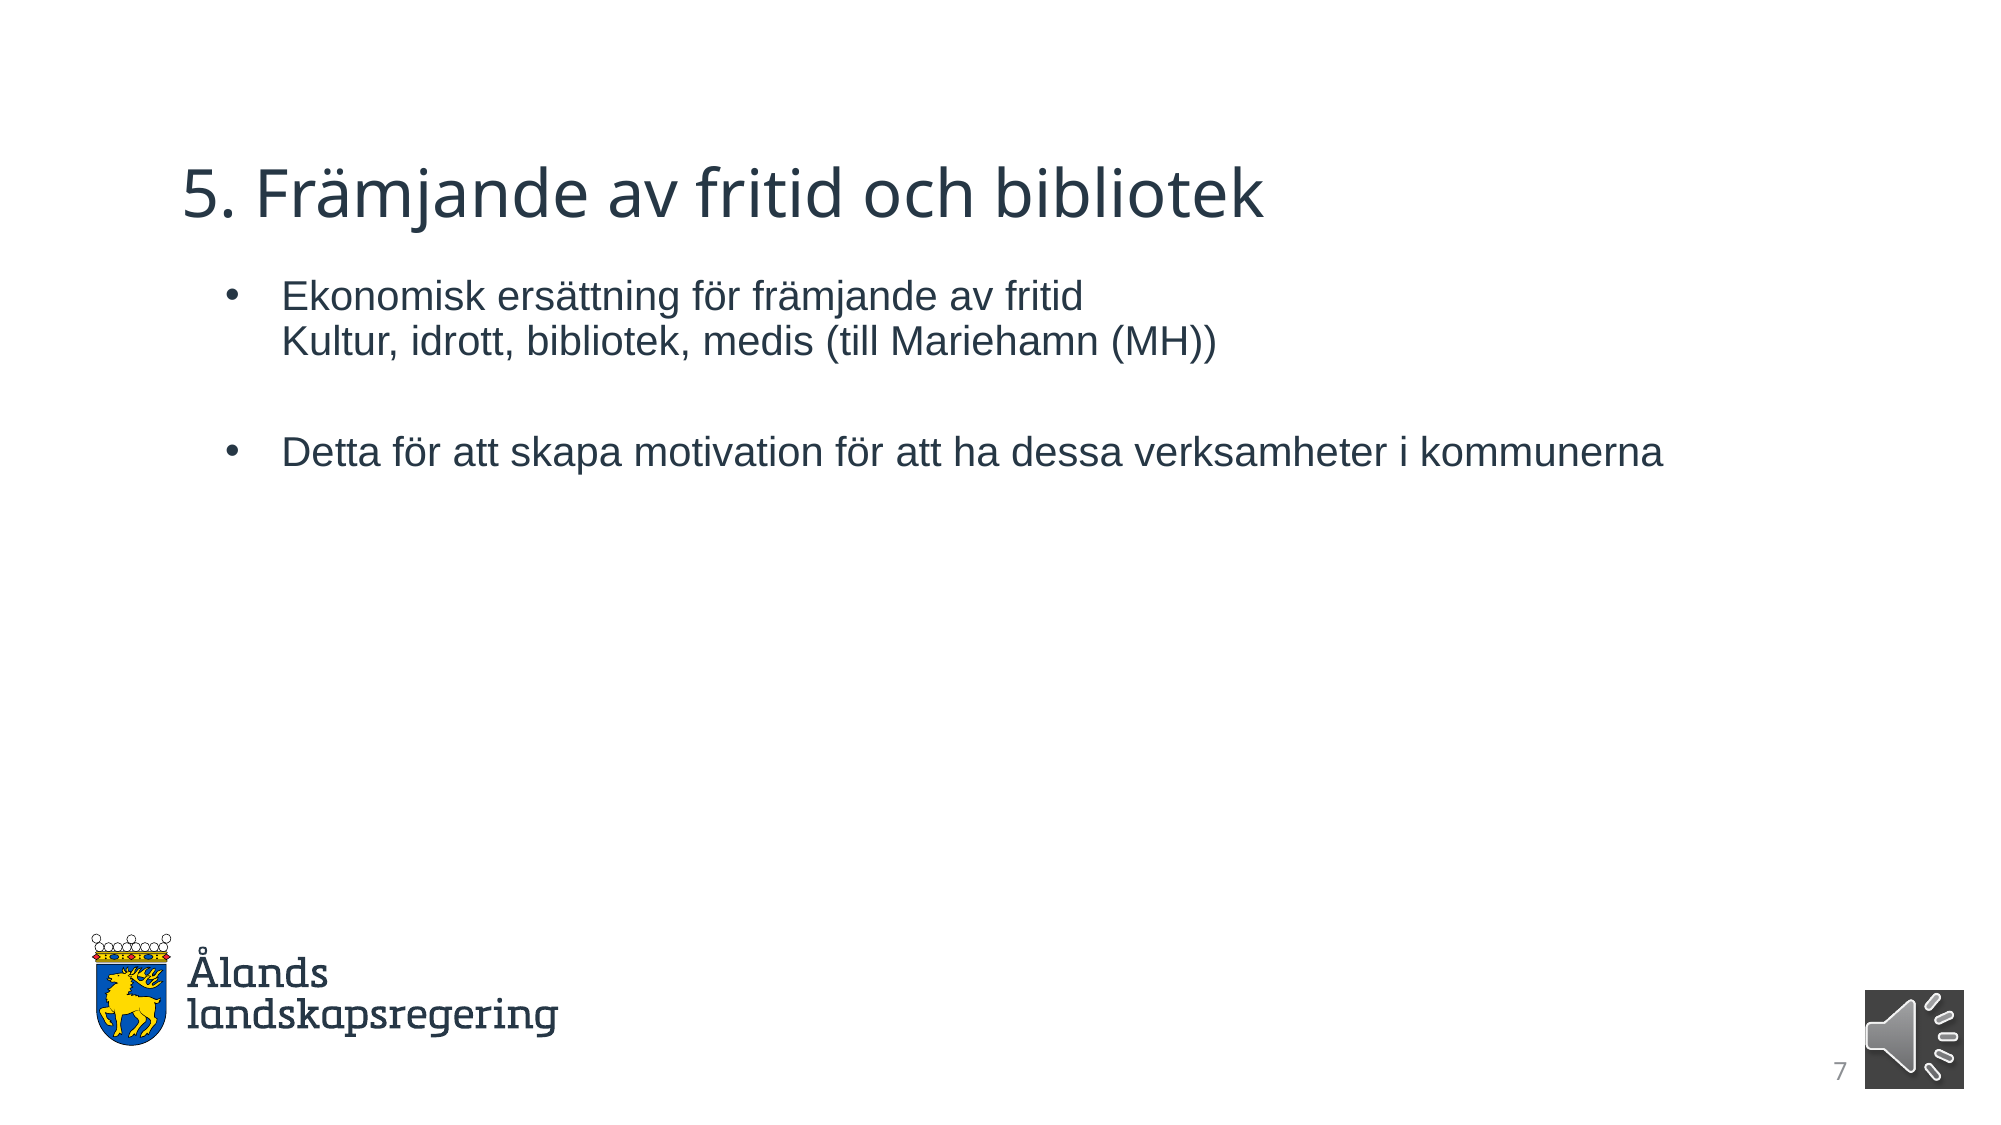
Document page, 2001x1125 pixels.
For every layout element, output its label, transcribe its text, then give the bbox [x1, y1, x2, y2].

picture [1864, 989, 1965, 1090]
title 5. Främjande av fritid och bibliotek [166, 137, 1650, 256]
slide_number 7 [1412, 1042, 1863, 1103]
list Ekonomisk ersättning för främjande av fritid Kultur, idrott, bibliotek, medis (till Mariehamn (MH)) Detta för att skapa motivation för att ha dessa verksamheter i kommunerna [165, 267, 1816, 941]
